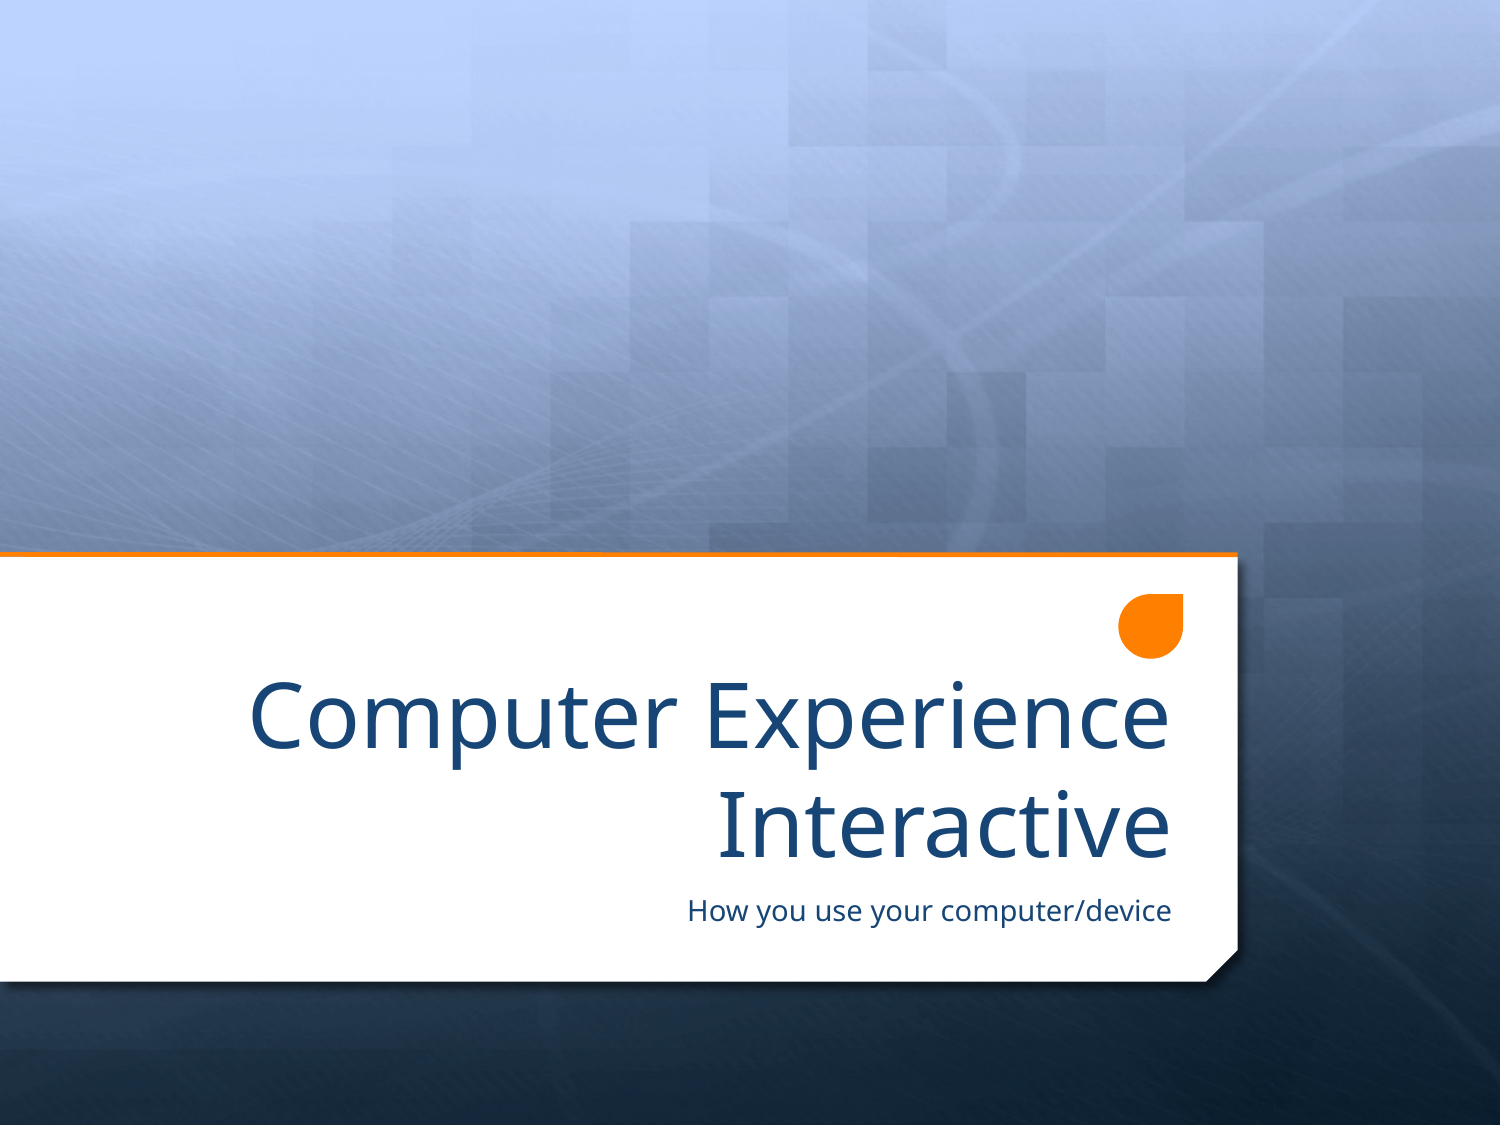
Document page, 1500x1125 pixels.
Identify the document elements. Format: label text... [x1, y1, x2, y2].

subtitle How you use your computer/device [225, 885, 1188, 980]
title Computer Experience Interactive [225, 641, 1188, 883]
